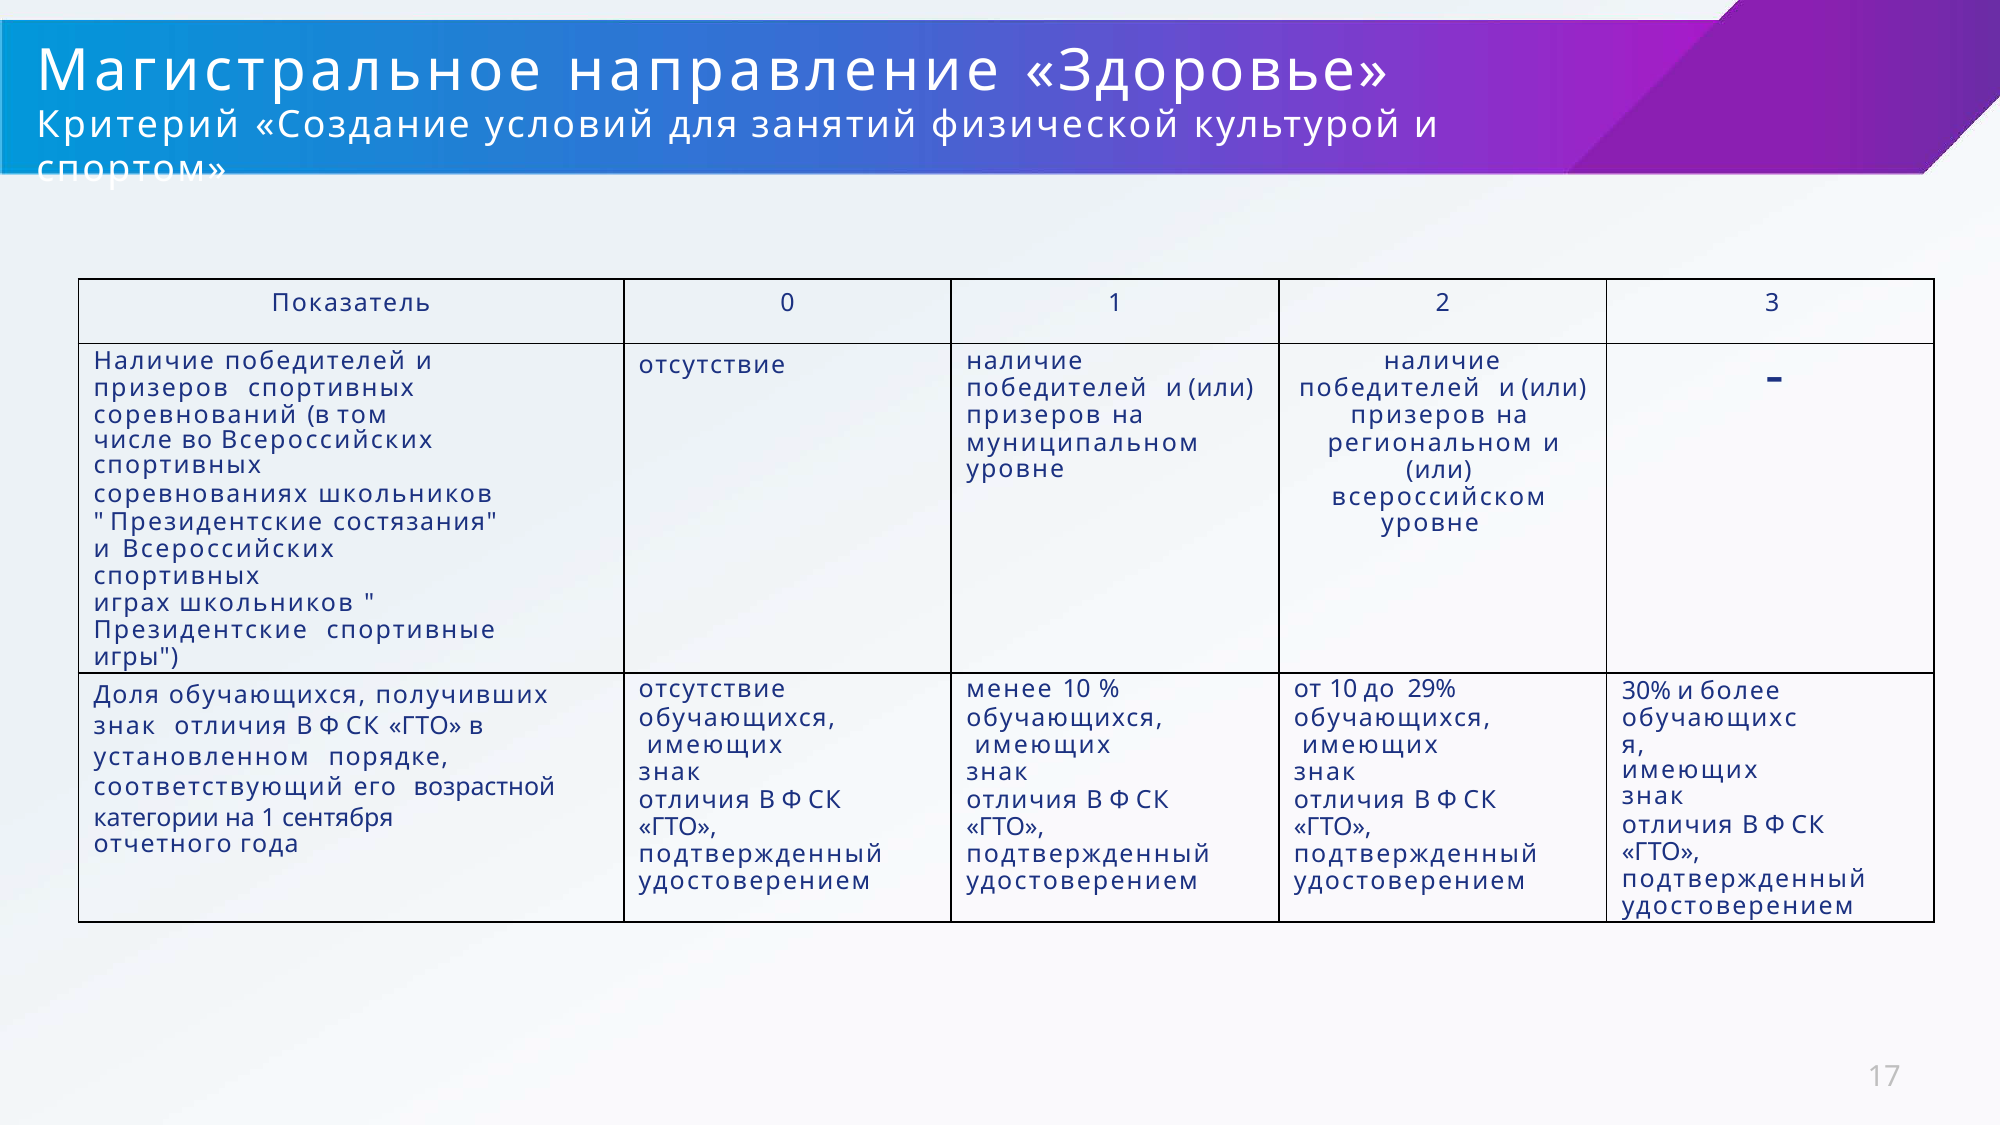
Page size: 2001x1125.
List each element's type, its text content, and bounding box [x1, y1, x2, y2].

table_header 0 [625, 280, 950, 343]
slide_number 17 [1861, 1054, 1904, 1125]
table_header 2 [1280, 280, 1606, 343]
table_cell 30% и более обучающихся, имеющих знак отличия В Ф СК «ГТО», подтвержденный удостоверением [1607, 674, 1933, 921]
table_cell наличие победителей и (или) призеров на муниципальном уровне [952, 344, 1278, 672]
text_box [0, 0, 2000, 1125]
table_cell от 10 до 29% обучающихся, имеющих знак отличия В Ф СК «ГТО», подтвержденный удостоверением [1280, 674, 1606, 921]
table_cell Наличие победителей и призеров спортивных соревнований (в том числе во Всероссийских спортивных соревнованиях школьников " Президентские состязания" и Всероссийских спортивных играх школьников " Президентские спортивные игры") [79, 344, 623, 672]
table_cell отсутствие обучающихся, имеющих знак отличия В Ф СК «ГТО», подтвержденный удостоверением [625, 674, 950, 921]
table_header 3 [1607, 280, 1933, 343]
table_cell - [1607, 344, 1933, 672]
title Магистральное направление «Здоровье» Критерий «Создание условий для занятий физической культурой и спортом» [34, 31, 1564, 221]
table_cell менее 10 % обучающихся, имеющих знак отличия В Ф СК «ГТО», подтвержденный удостоверением [952, 674, 1278, 921]
table_cell отсутствие [625, 344, 950, 672]
table_header Показатель [79, 280, 623, 343]
table_cell Доля обучающихся, получивших знак отличия В Ф СК «ГТО» в установленном порядке, соответствующий его возрастной категории на 1 сентября отчетного года [79, 674, 623, 921]
table_header 1 [952, 280, 1278, 343]
table_cell наличие победителей и (или) призеров на региональном и (или) всероссийском уровне [1280, 344, 1606, 672]
